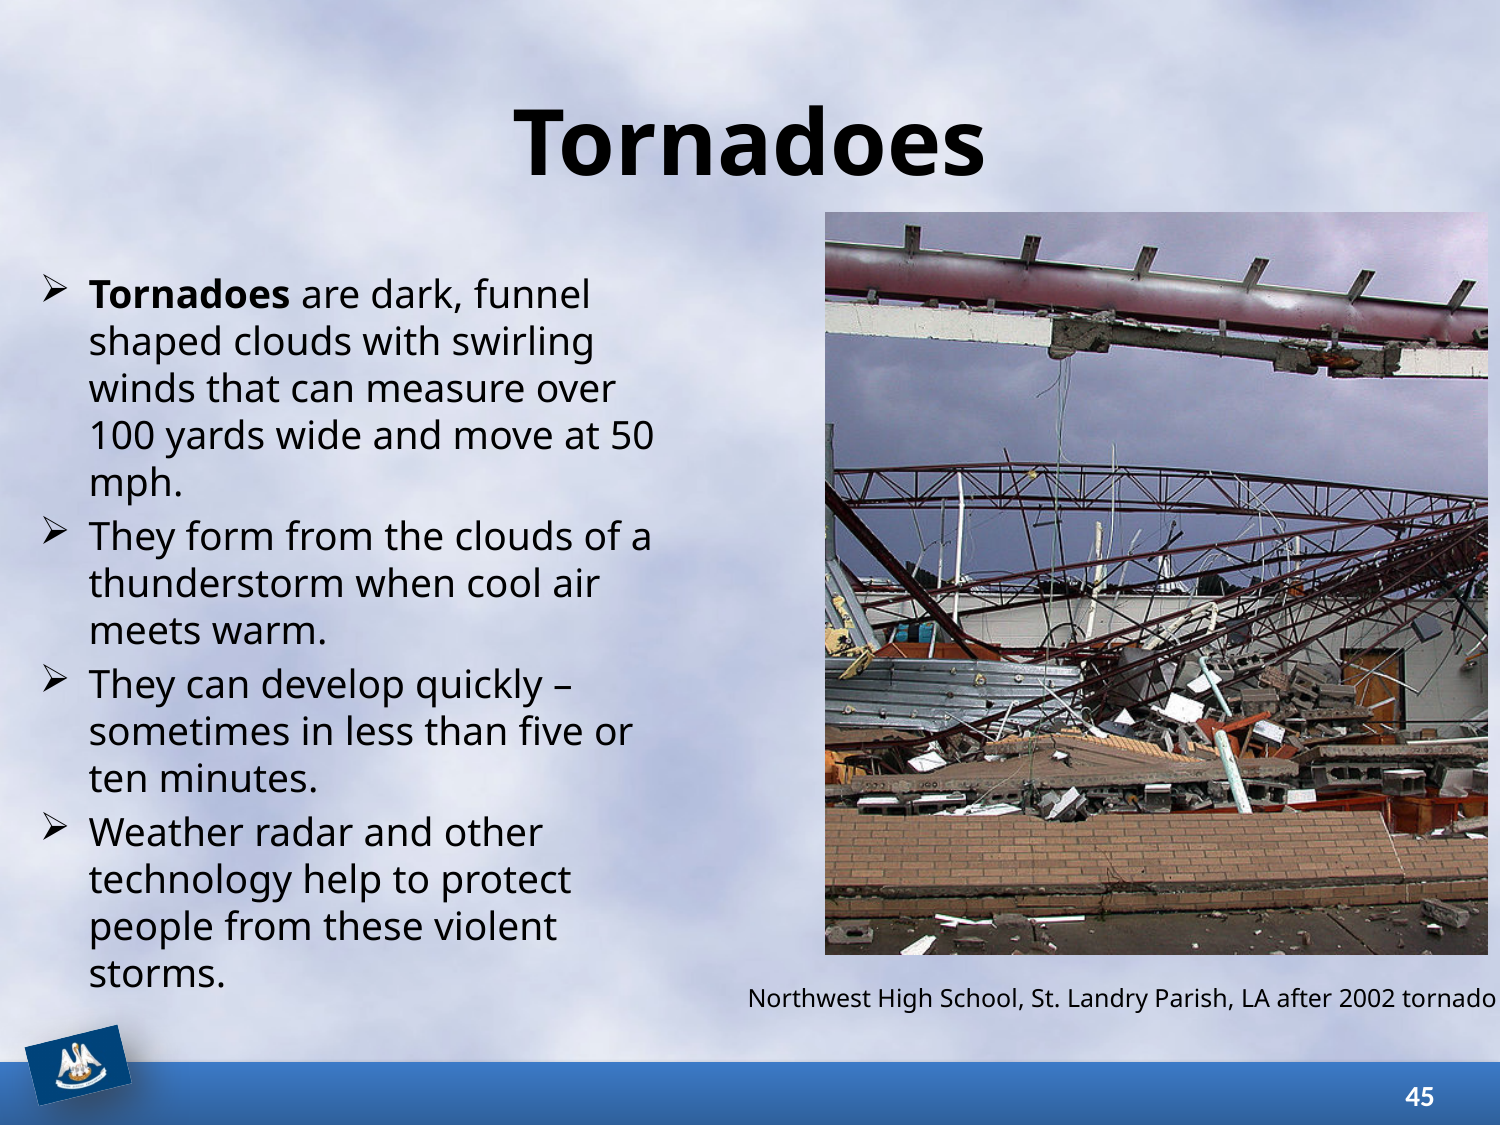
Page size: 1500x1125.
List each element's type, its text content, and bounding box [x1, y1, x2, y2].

list Tornadoes are dark, funnel shaped clouds with swirling winds that can measure over 100 yards wide and move at 50 mph. They form from the clouds of a thunderstorm when cool air meets warm. They can develop quickly – sometimes in less than five or ten minutes. Weather radar and other technology help to protect people from these violent storms. [24, 262, 688, 1005]
title Tornadoes [75, 45, 1425, 233]
slide_number 45 [1100, 1065, 1450, 1125]
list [824, 212, 1488, 956]
picture [0, 0, 1500, 1105]
text_box Northwest High School, St. Landry Parish, LA after 2002 tornado [732, 975, 1500, 1020]
